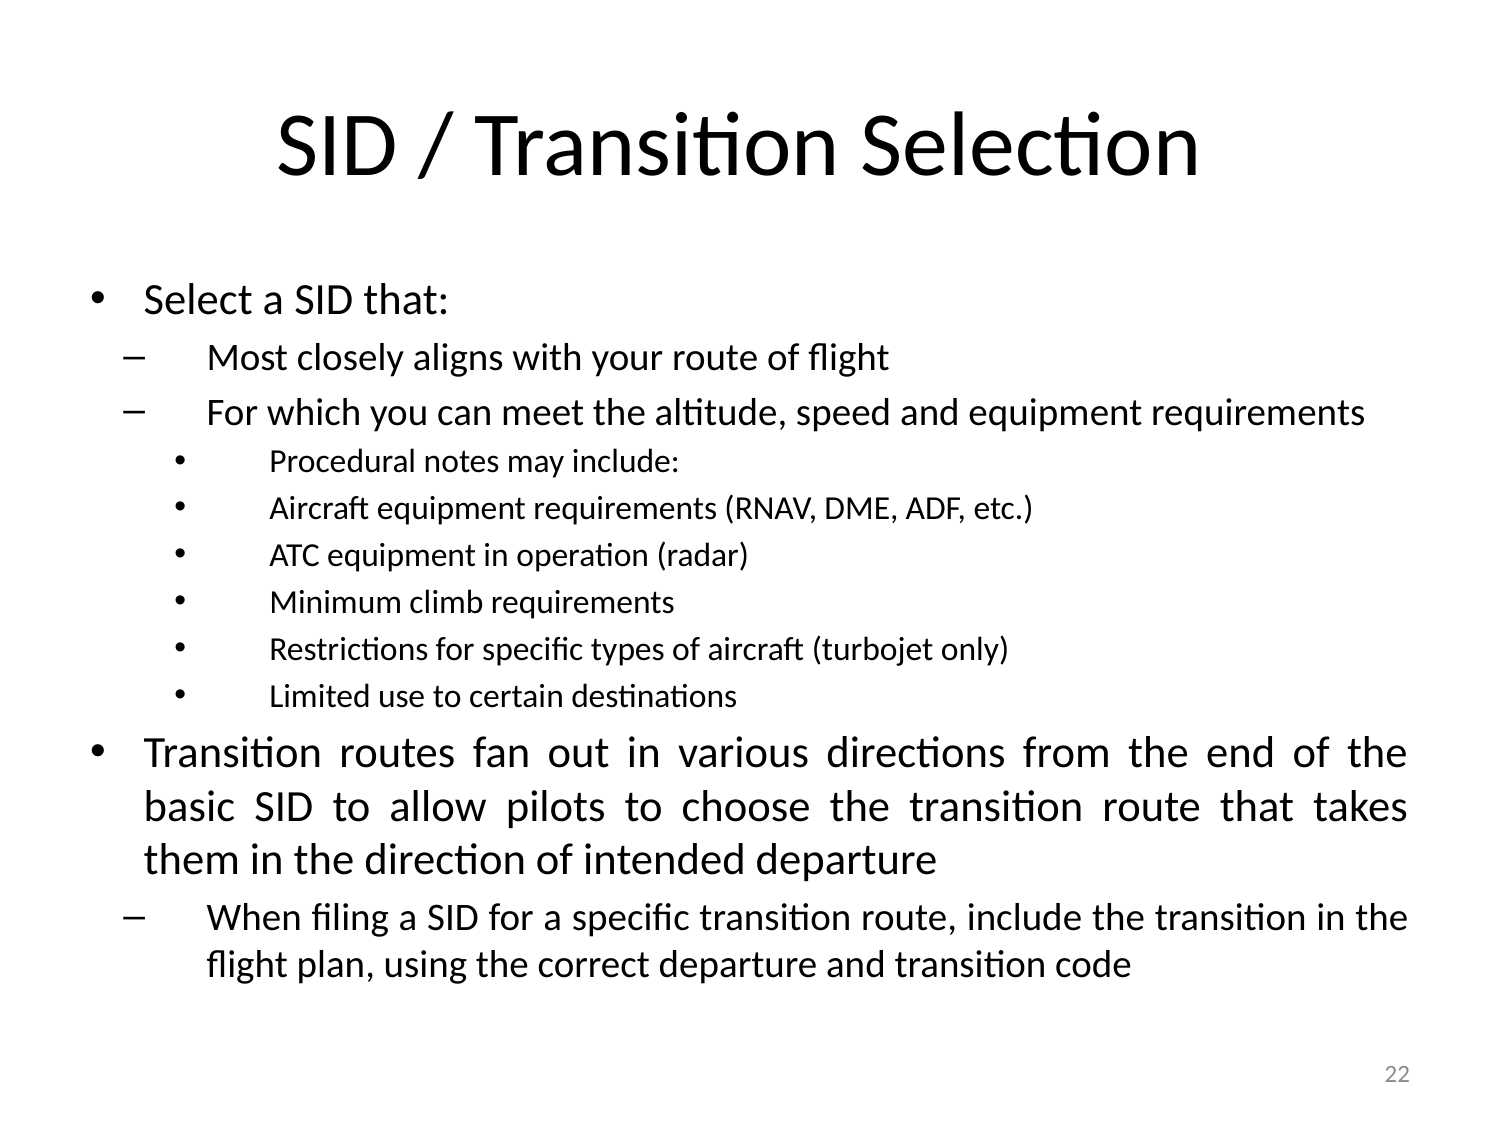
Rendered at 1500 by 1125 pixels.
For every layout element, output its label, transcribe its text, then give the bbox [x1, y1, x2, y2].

title SID / Transition Selection [75, 45, 1425, 233]
list Select a SID that: Most closely aligns with your route of flight For which you can meet the altitude, speed and equipment requirements Procedural notes may include: Aircraft equipment requirements (RNAV, DME, ADF, etc.) ATC equipment in operation (radar) Minimum climb requirements Restrictions for specific types of aircraft (turbojet only) Limited use to certain destinations Transition routes fan out in various directions from the end of the basic SID to allow pilots to choose the transition route that takes them in the direction of intended departure When filing a SID for a specific transition route, include the transition in the flight plan, using the correct departure and transition code [75, 262, 1425, 1005]
slide_number 22 [1074, 1042, 1425, 1103]
